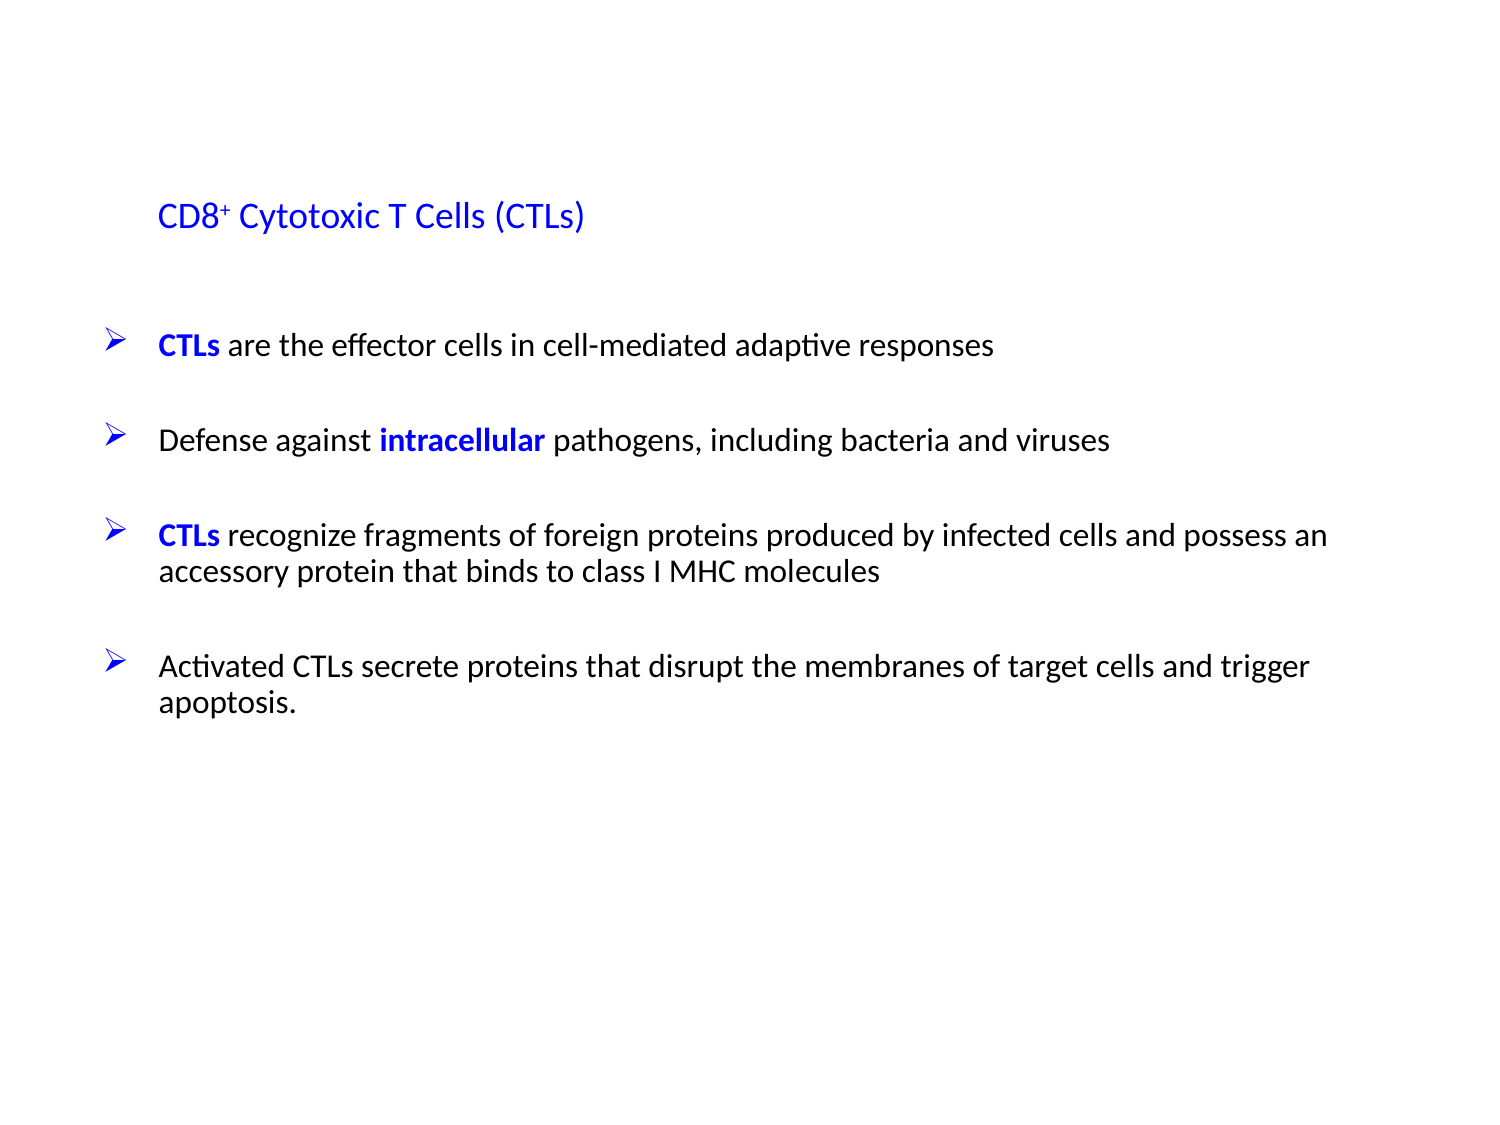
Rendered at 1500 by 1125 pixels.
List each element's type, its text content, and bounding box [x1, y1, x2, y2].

text_box CTLs are the effector cells in cell-mediated adaptive responses Defense against intracellular pathogens, including bacteria and viruses CTLs recognize fragments of foreign proteins produced by infected cells and possess an accessory protein that binds to class I MHC molecules Activated CTLs secrete proteins that disrupt the membranes of target cells and trigger apoptosis. [87, 320, 1450, 776]
title CD8+ Cytotoxic T Cells (CTLs) [112, 172, 632, 256]
